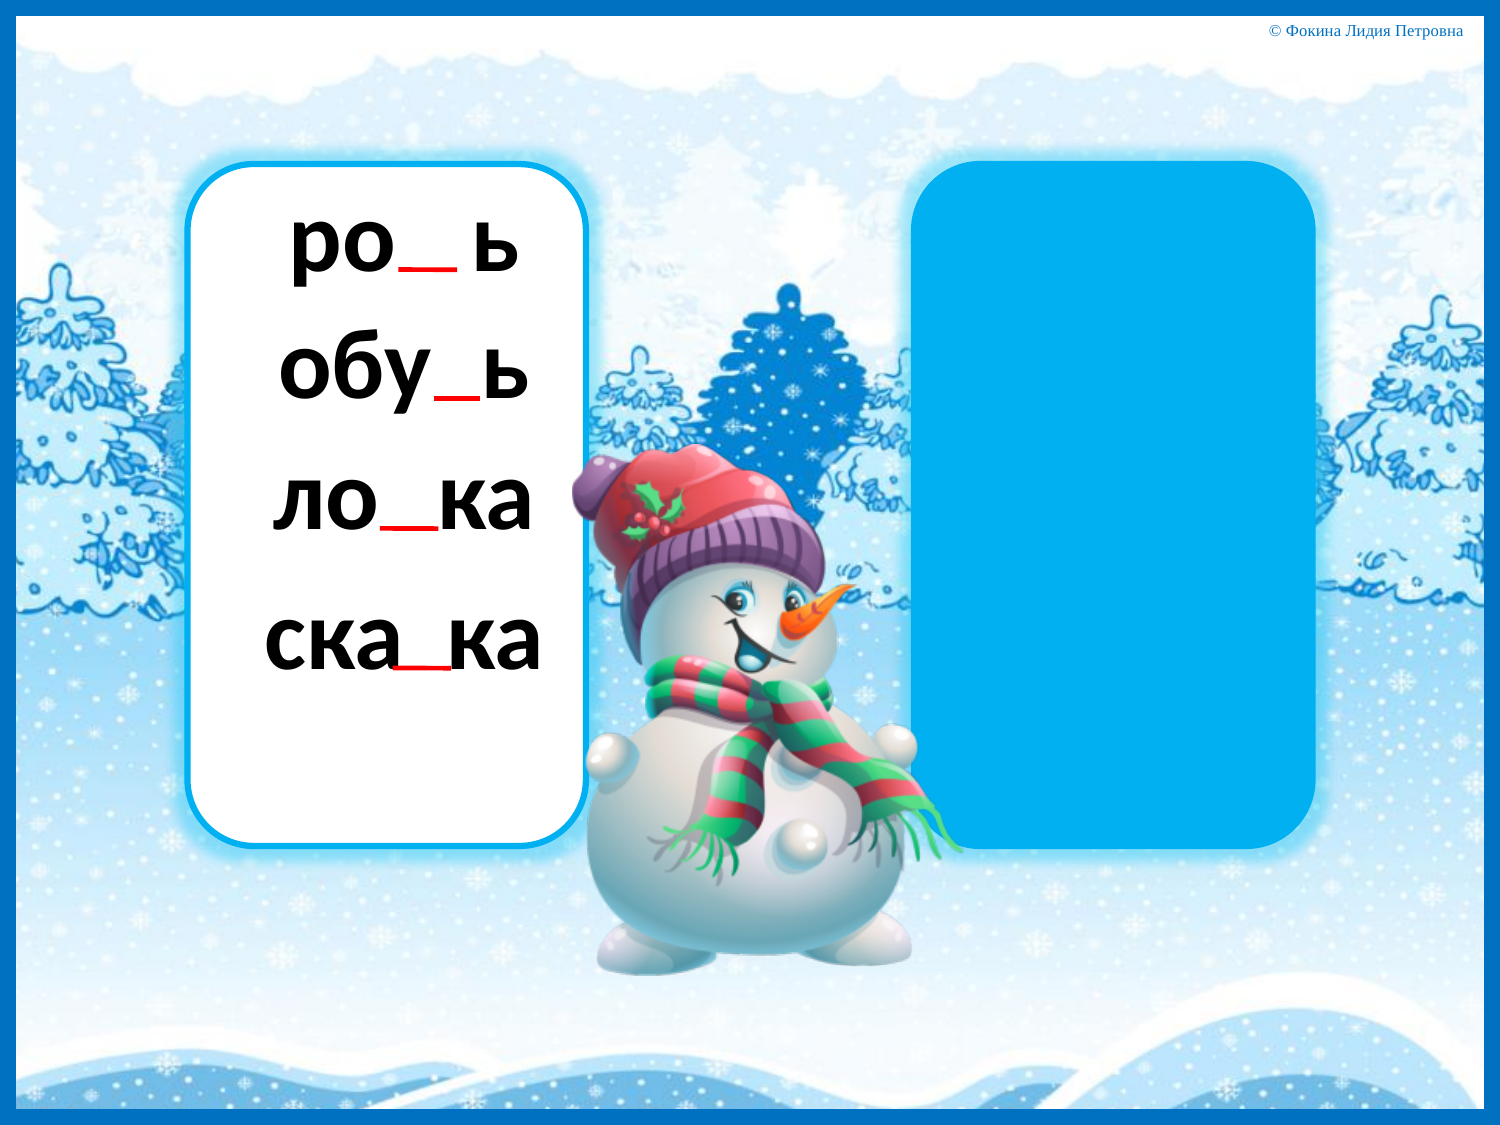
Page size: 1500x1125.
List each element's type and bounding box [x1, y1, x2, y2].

text_box [110, 163, 698, 290]
text_box [185, 708, 567, 849]
text_box [110, 290, 698, 420]
text_box [105, 421, 704, 559]
text_box [99, 562, 567, 699]
picture [16, 16, 1484, 1109]
text_box [911, 161, 1315, 849]
